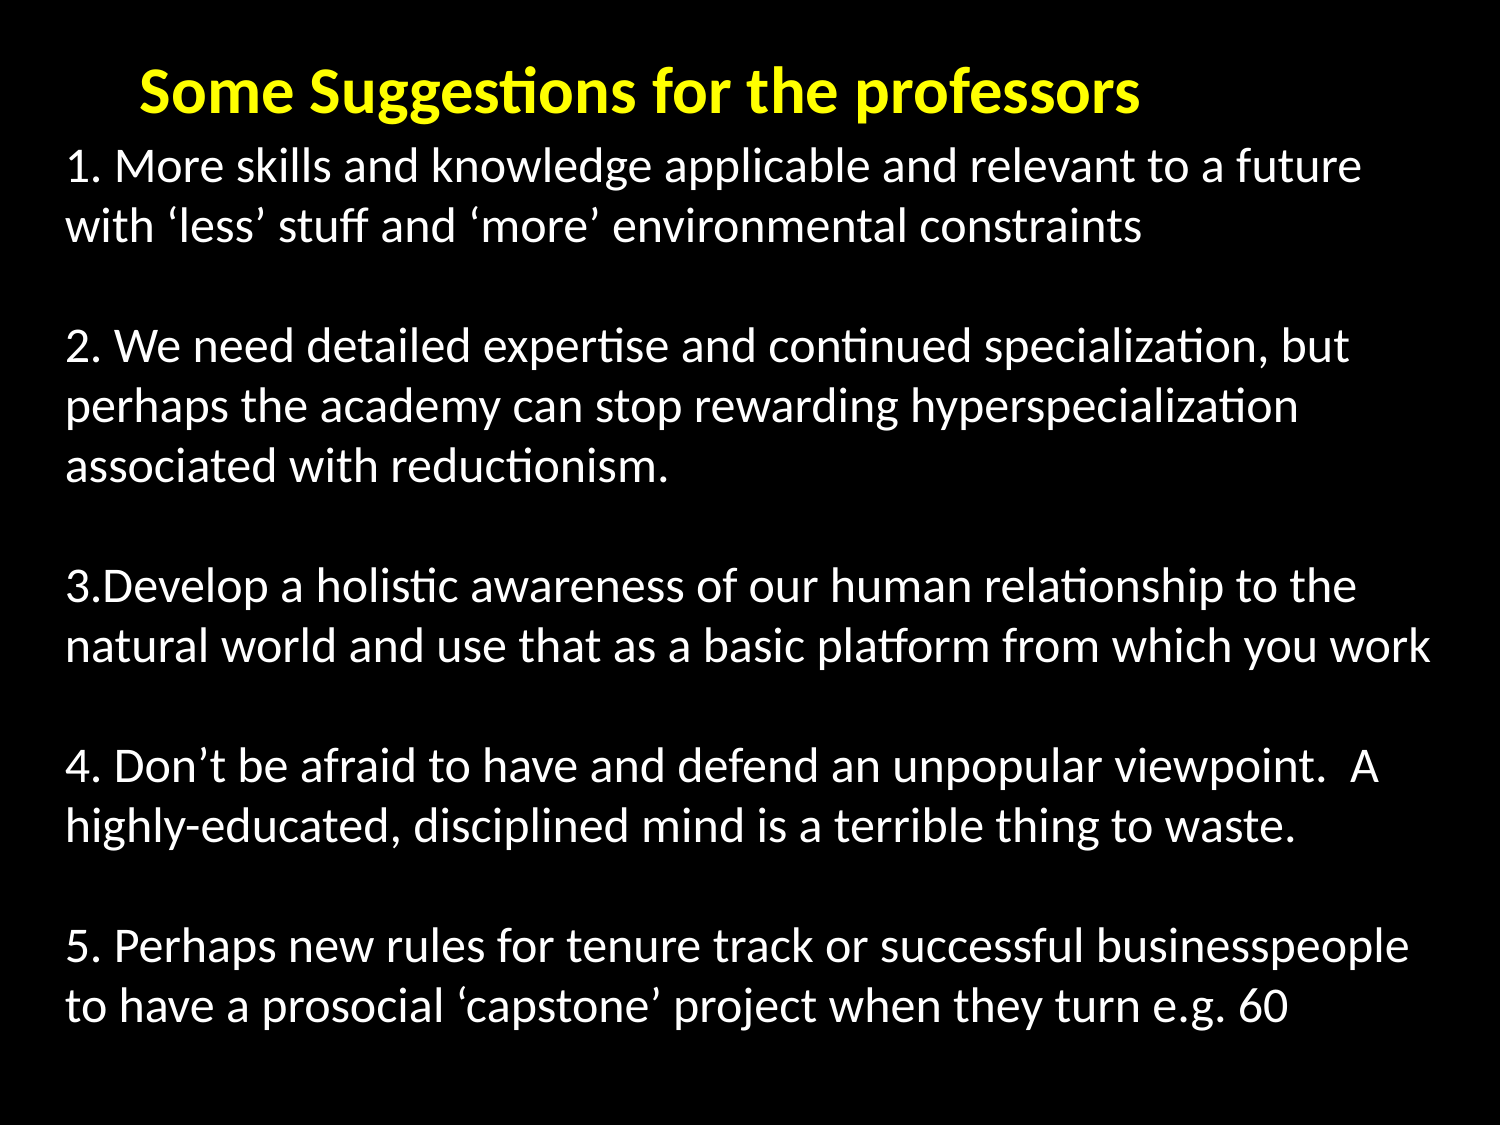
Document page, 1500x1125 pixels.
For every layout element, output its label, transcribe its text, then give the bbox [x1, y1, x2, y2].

text_box Some Suggestions for the professors [124, 39, 1325, 135]
text_box 1. More skills and knowledge applicable and relevant to a future with ‘less’ stuff and ‘more’ environmental constraints 2. We need detailed expertise and continued specialization, but perhaps the academy can stop rewarding hyperspecialization associated with reductionism. 3.Develop a holistic awareness of our human relationship to the natural world and use that as a basic platform from which you work 4. Don’t be afraid to have and defend an unpopular viewpoint. A highly-educated, disciplined mind is a terrible thing to waste. 5. Perhaps new rules for tenure track or successful businesspeople to have a prosocial ‘capstone’ project when they turn e.g. 60 [49, 124, 1475, 1125]
